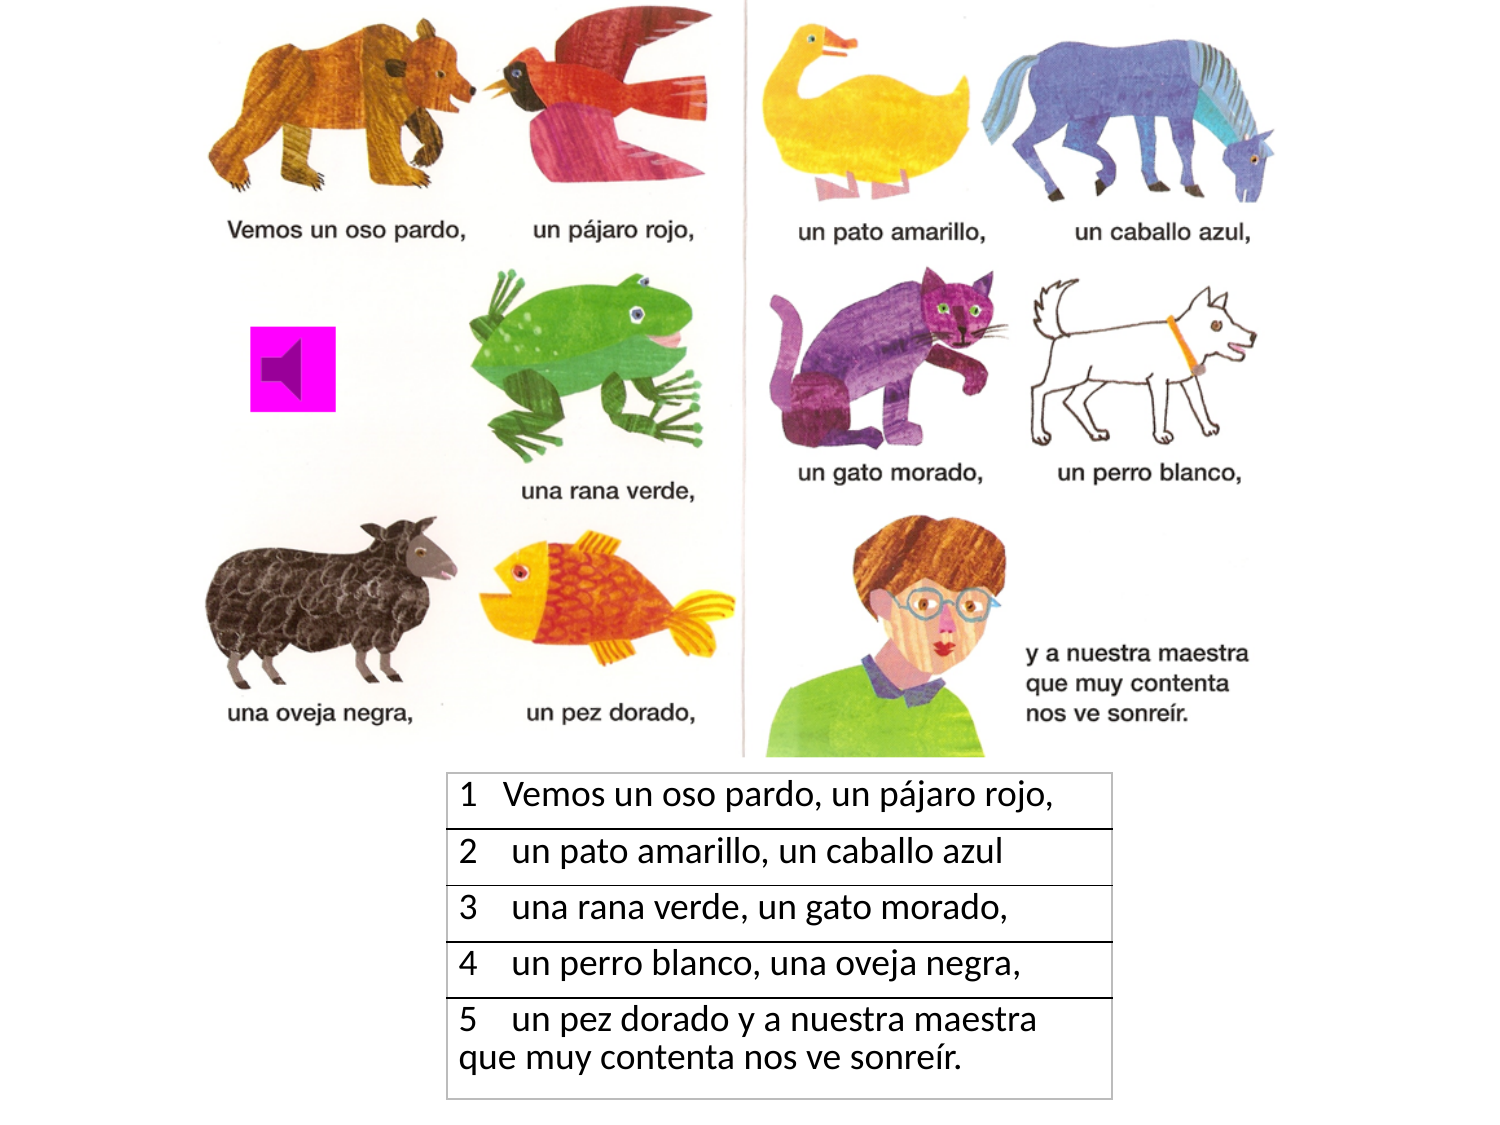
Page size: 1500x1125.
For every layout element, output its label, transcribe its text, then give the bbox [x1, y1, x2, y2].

table_cell 2 un pato amarillo, un caballo azul [448, 830, 1111, 885]
picture [200, 0, 1277, 761]
table_cell 3 una rana verde, un gato morado, [448, 886, 1111, 941]
table_header 1 Vemos un oso pardo, un pájaro rojo, [448, 774, 1111, 828]
table_cell 4 un perro blanco, una oveja negra, [448, 943, 1111, 997]
table_cell 5 un pez dorado y a nuestra maestra que muy contenta nos ve sonreír. [448, 999, 1111, 1098]
